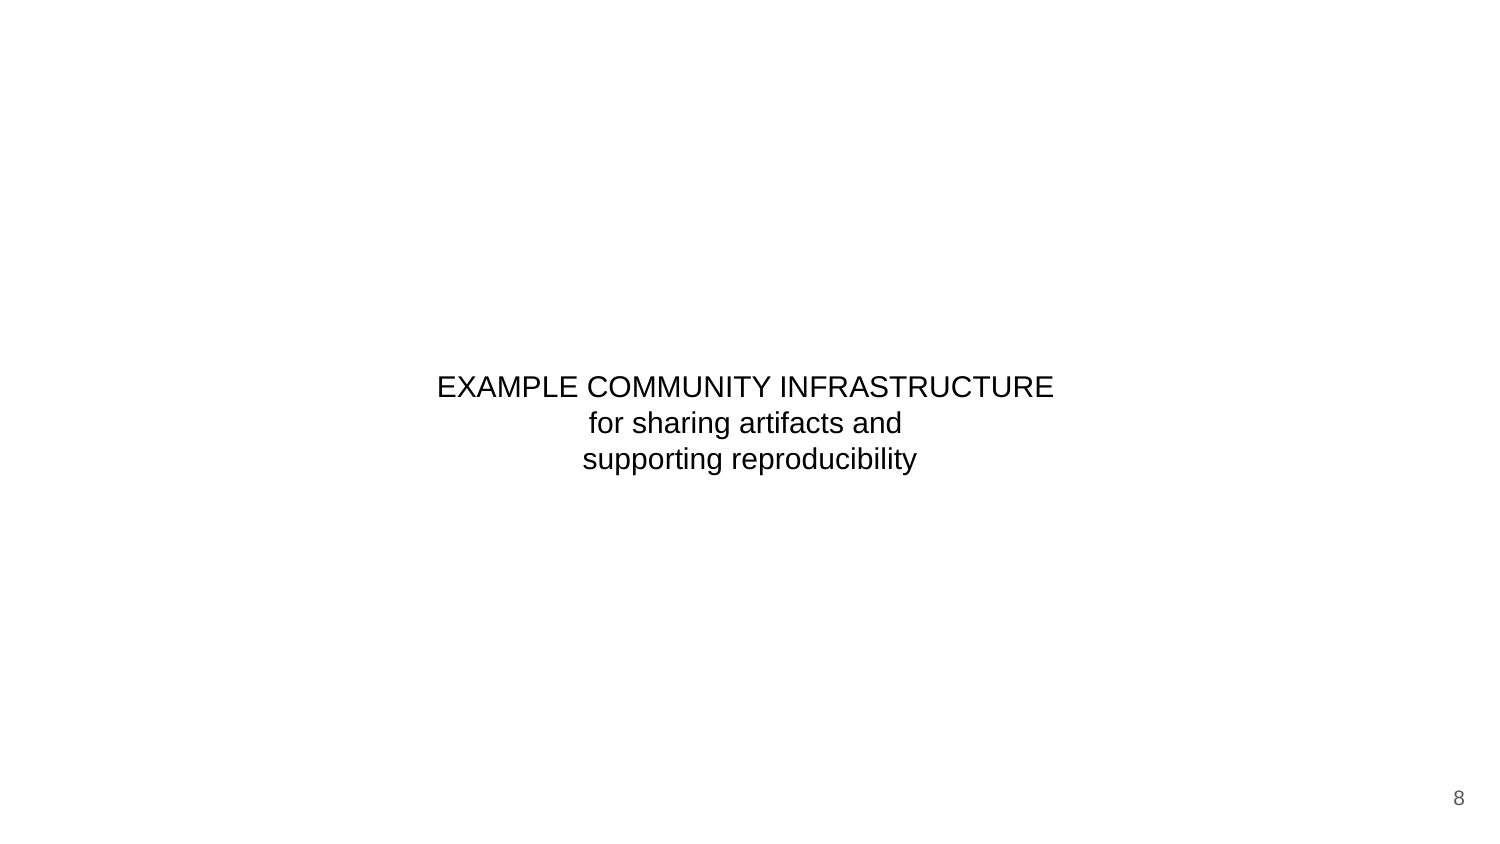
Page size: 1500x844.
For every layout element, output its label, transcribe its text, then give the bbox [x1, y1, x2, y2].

title EXAMPLE COMMUNITY INFRASTRUCTURE for sharing artifacts and supporting reproducibility [51, 352, 1449, 491]
slide_number ‹#› [1389, 764, 1480, 830]
